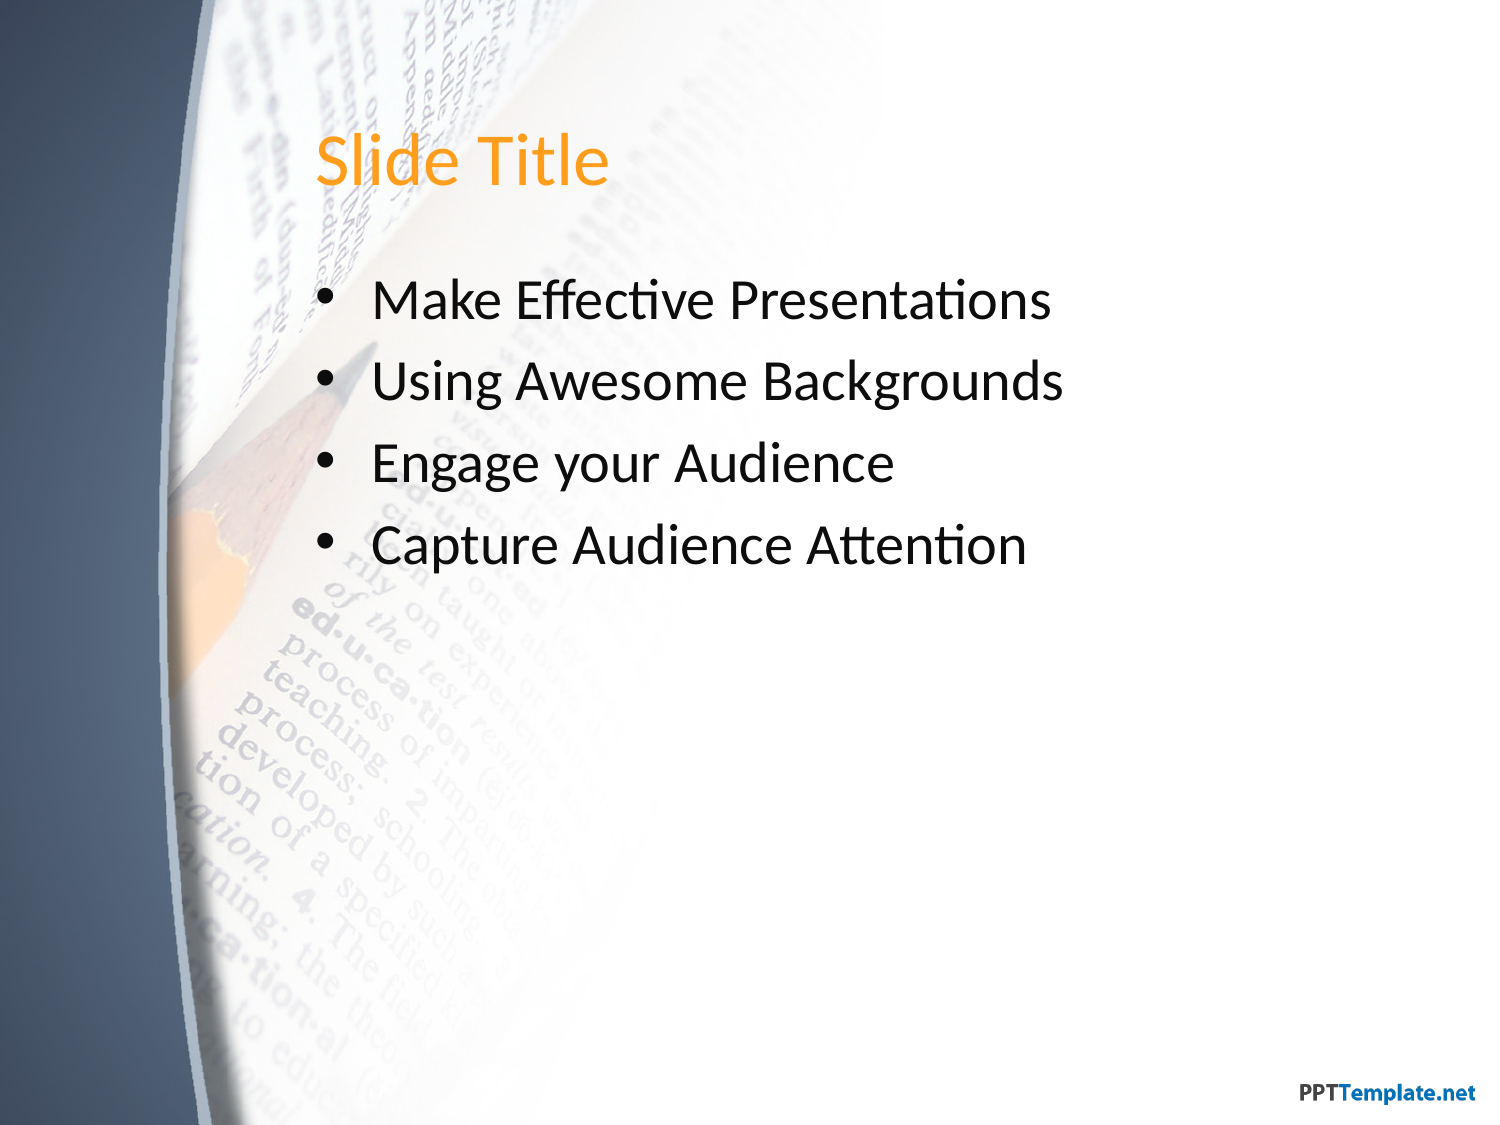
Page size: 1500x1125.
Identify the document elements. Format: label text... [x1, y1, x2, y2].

title Slide Title [300, 61, 1452, 249]
list Make Effective Presentations Using Awesome Backgrounds Engage your Audience Capture Audience Attention [300, 253, 1452, 955]
picture [0, 0, 1500, 1125]
